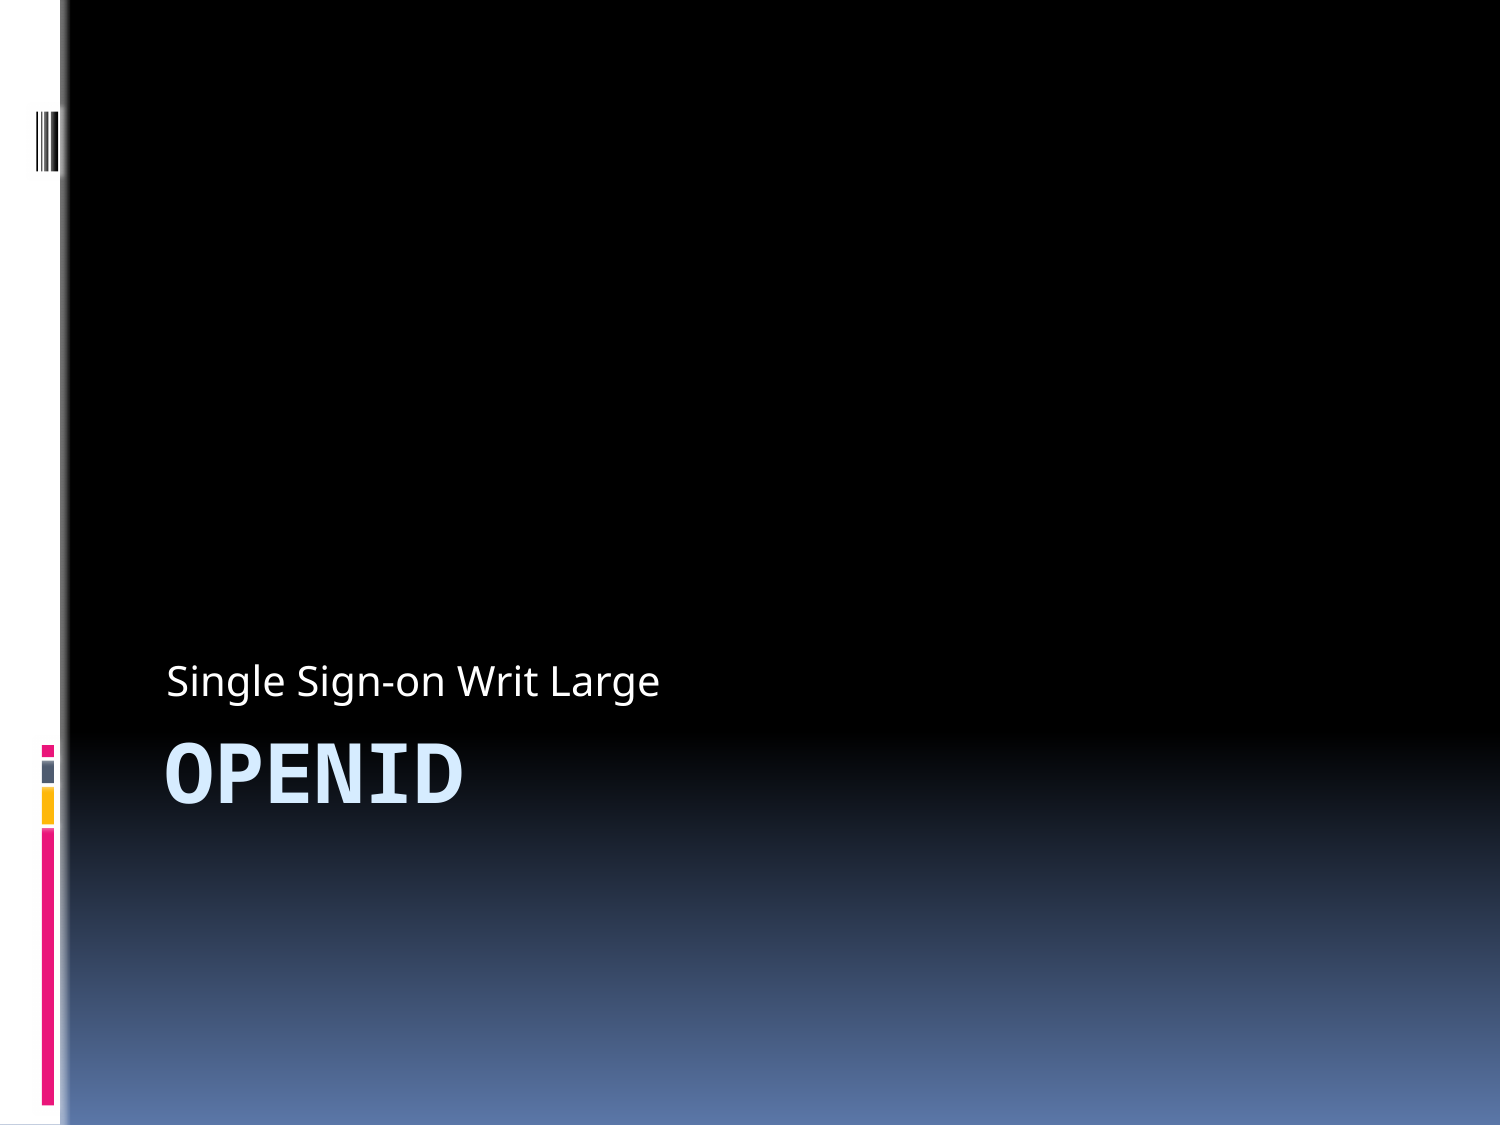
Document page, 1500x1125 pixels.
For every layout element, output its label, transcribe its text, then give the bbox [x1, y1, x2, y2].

title OpenID [150, 713, 1425, 1037]
subtitle Single Sign-on Writ Large [150, 464, 1425, 713]
